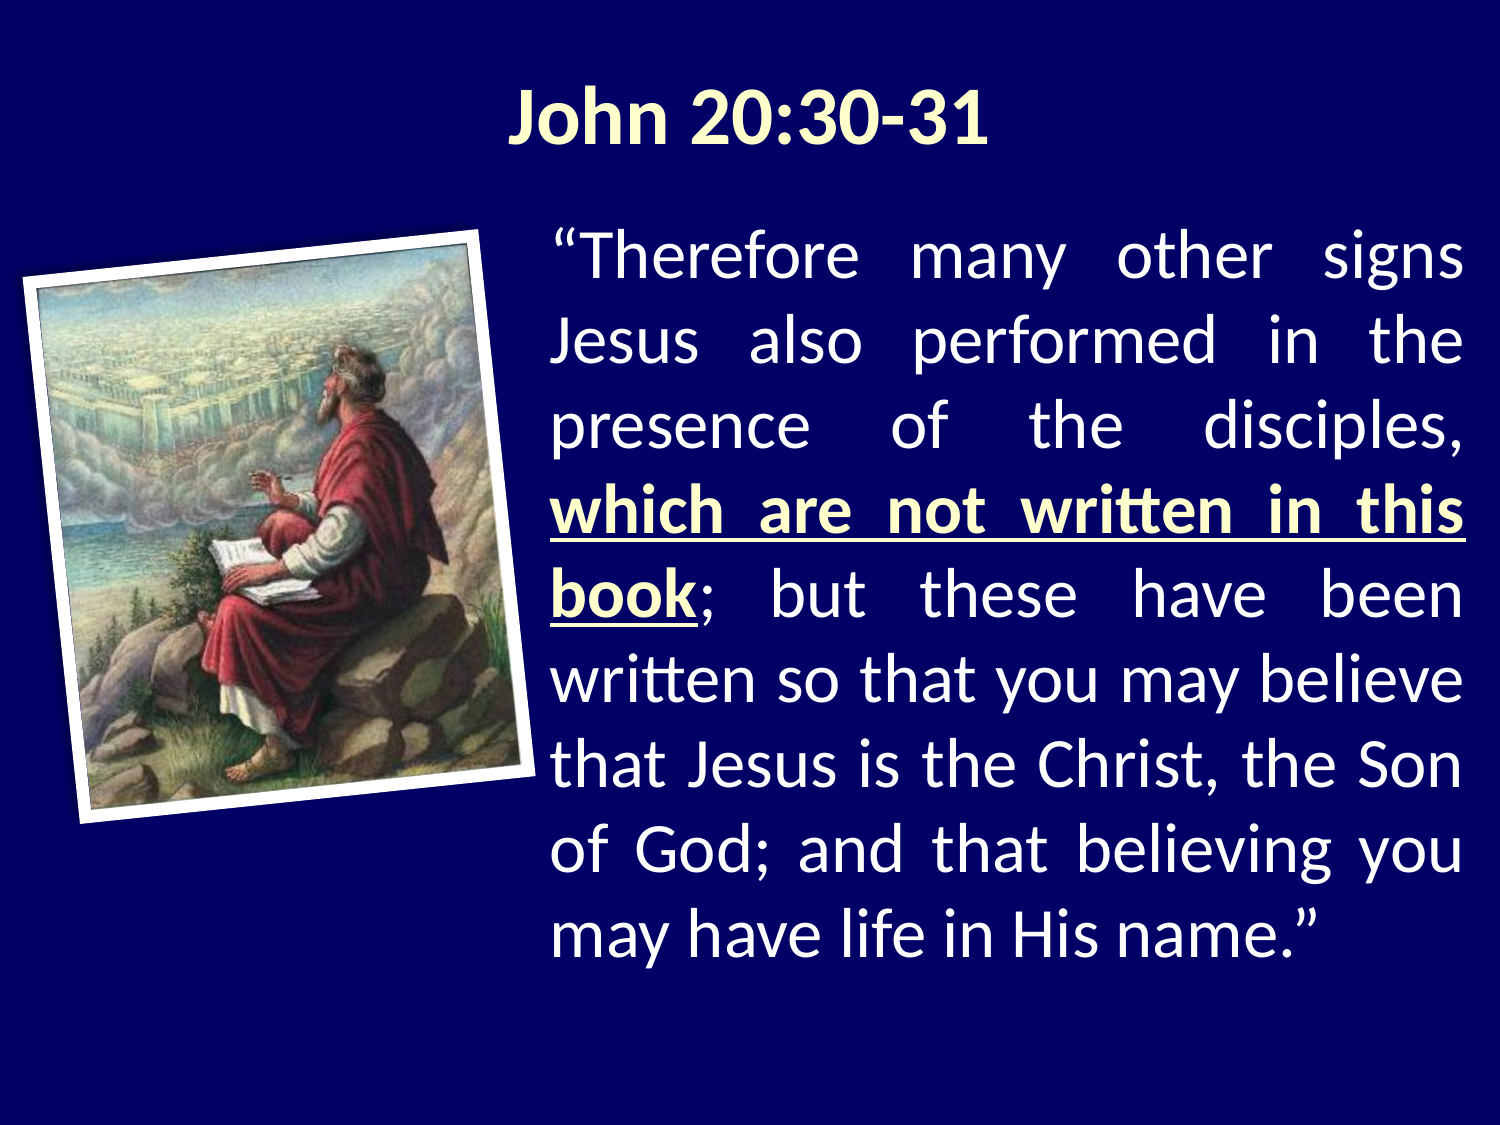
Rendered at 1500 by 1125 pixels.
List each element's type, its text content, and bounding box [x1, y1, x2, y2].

picture [38, 244, 521, 810]
list “Therefore many other signs Jesus also performed in the presence of the disciples, which are not written in this book; but these have been written so that you may believe that Jesus is the Christ, the Son of God; and that believing you may have life in His name.” [535, 200, 1482, 975]
title John 20:30-31 [462, 45, 1038, 177]
